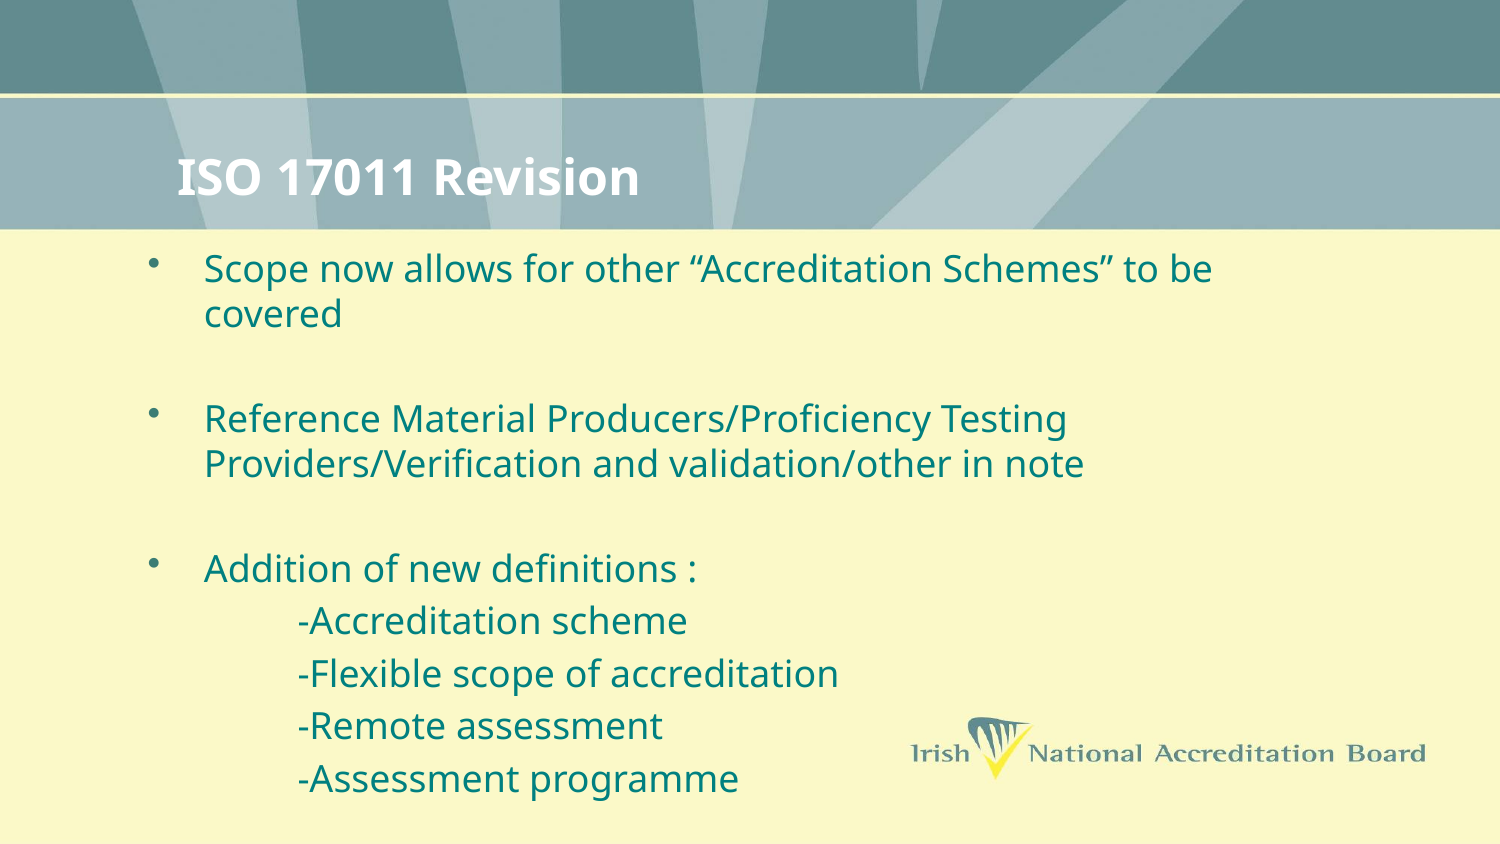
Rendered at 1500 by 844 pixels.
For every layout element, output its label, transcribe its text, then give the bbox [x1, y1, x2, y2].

title ISO 17011 Revision [177, 138, 1365, 210]
list Scope now allows for other “Accreditation Schemes” to be covered Reference Material Producers/Proficiency Testing Providers/Verification and validation/other in note Addition of new definitions : -Accreditation scheme -Flexible scope of accreditation -Remote assessment -Assessment programme [147, 197, 1335, 812]
picture [0, 0, 1500, 844]
